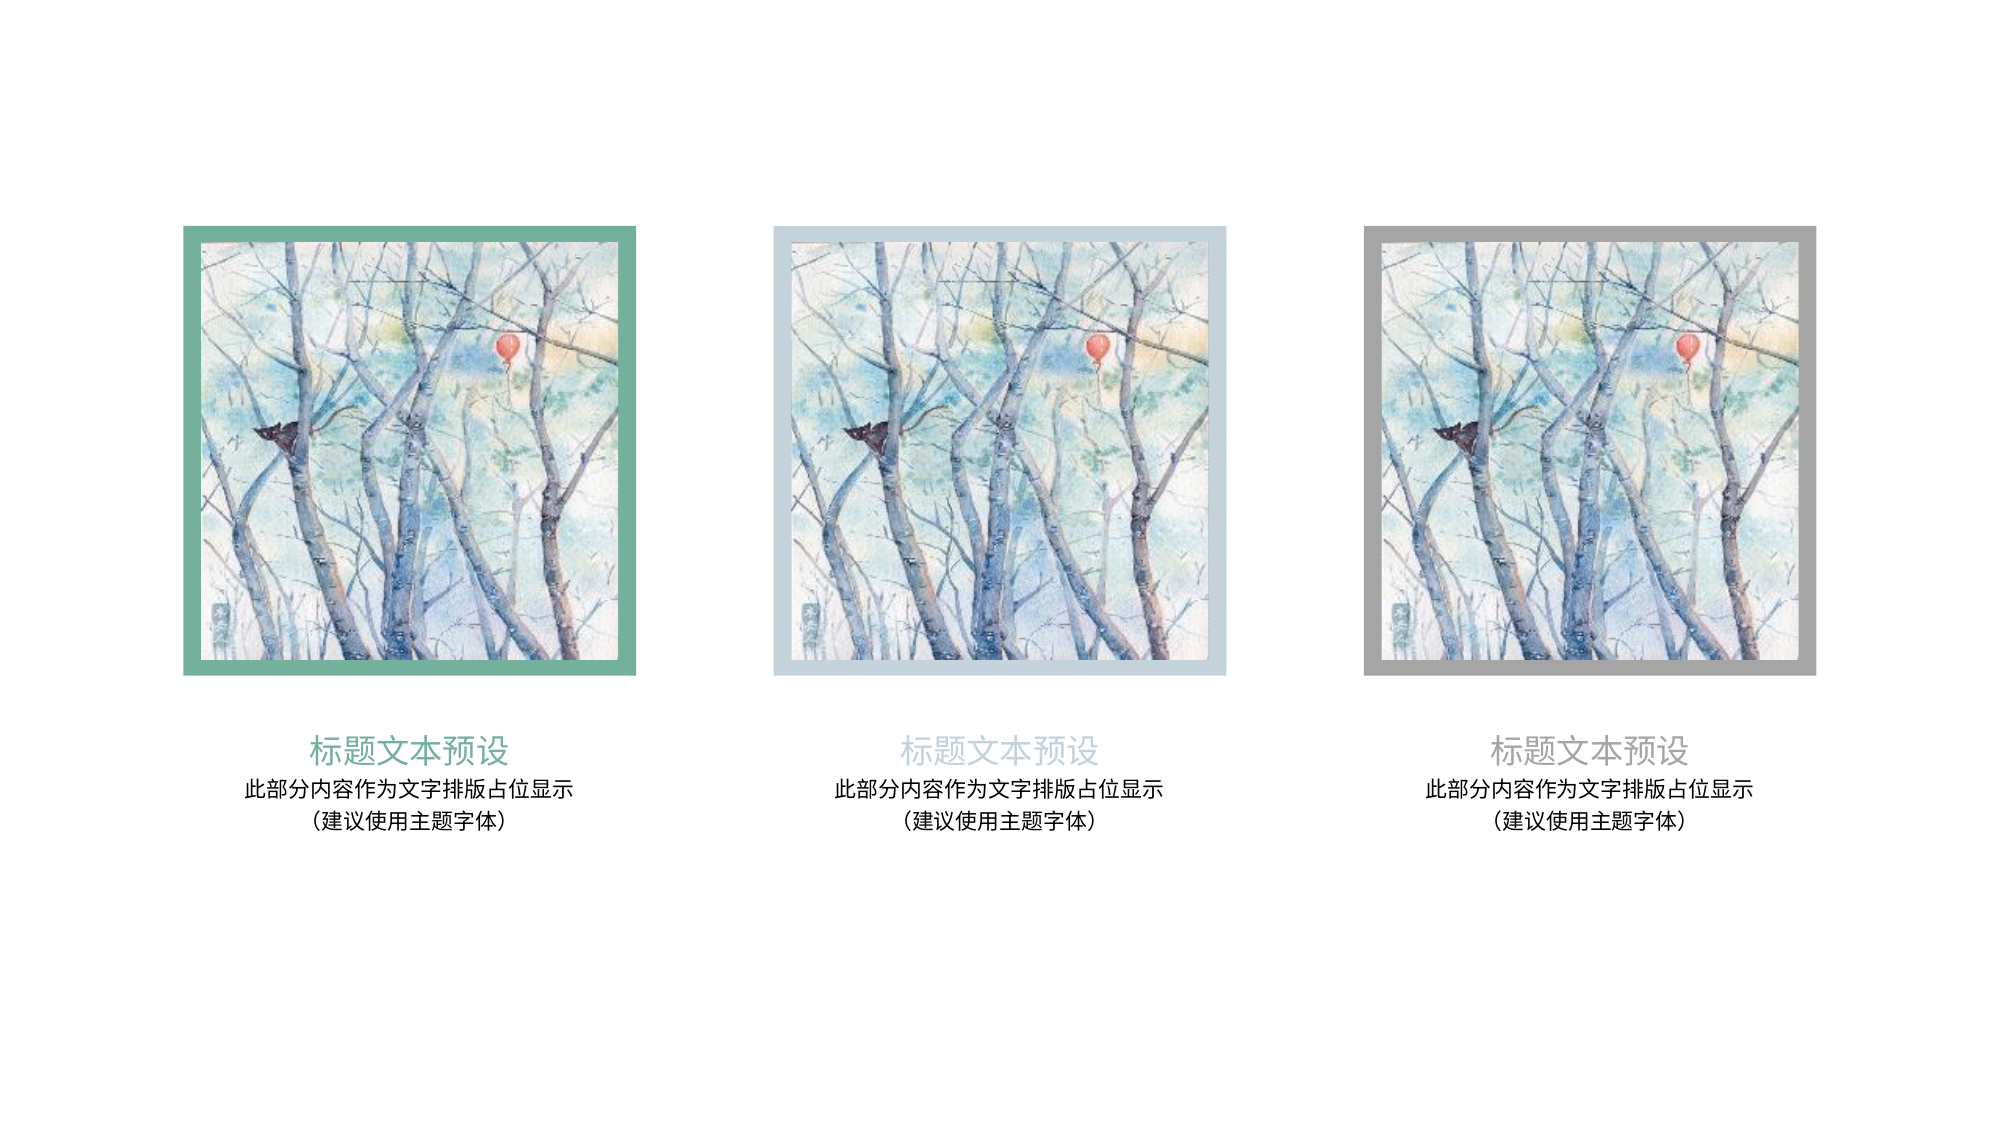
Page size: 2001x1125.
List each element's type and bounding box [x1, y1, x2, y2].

text_box [183, 225, 1817, 835]
